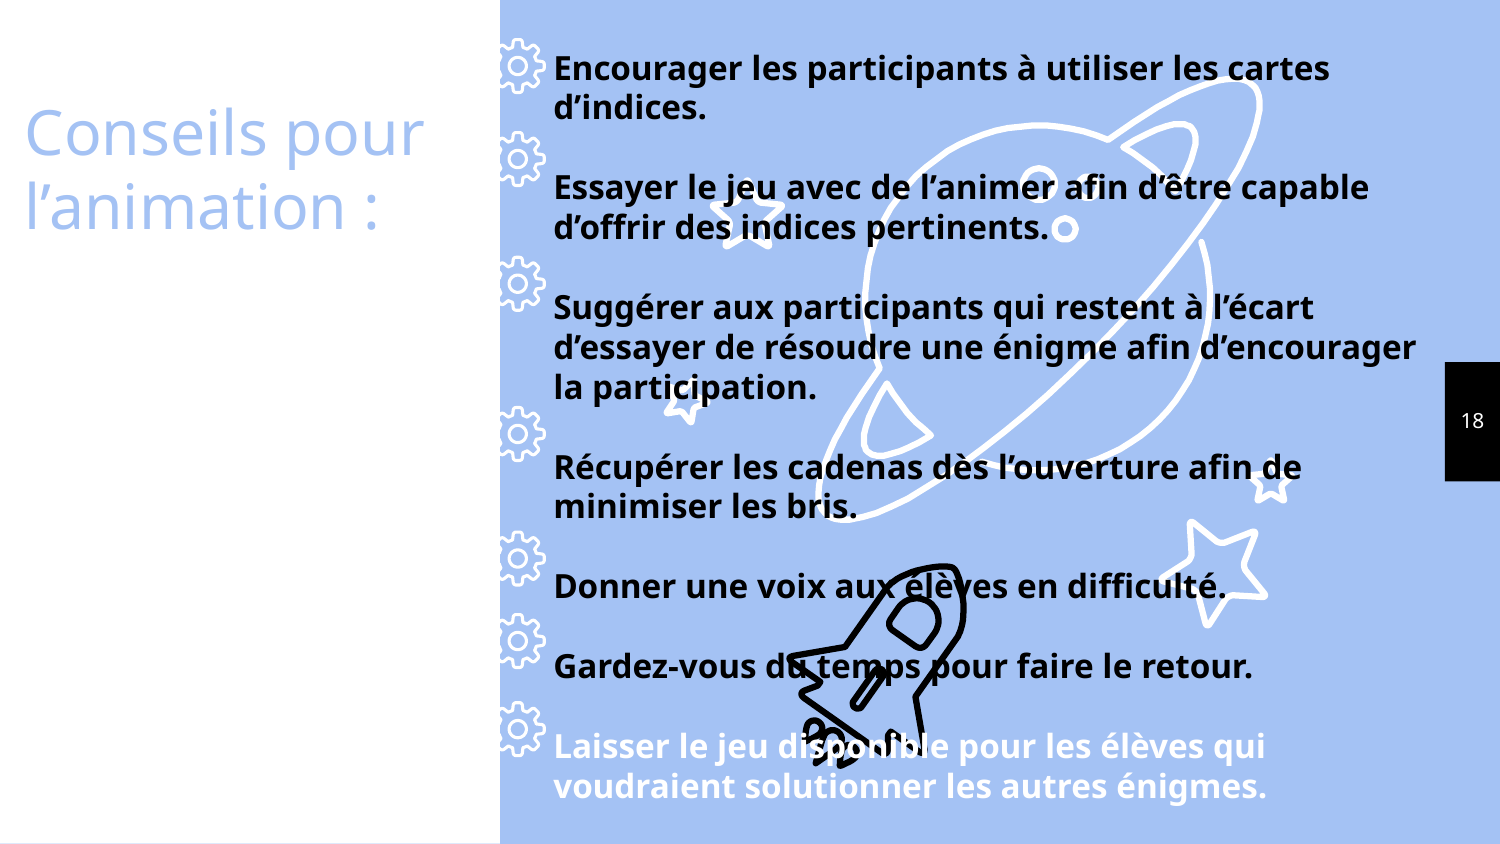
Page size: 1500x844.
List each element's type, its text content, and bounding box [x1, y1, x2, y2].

title Conseils pour l’animation : [9, 60, 451, 258]
text_box Encourager les participants à utiliser les cartes d’indices. Essayer le jeu avec de l’animer afin d’être capable d’offrir des indices pertinents. Suggérer aux participants qui restent à l’écart d’essayer de résoudre une énigme afin d’encourager la participation. Récupérer les cadenas dès l’ouverture afin de minimiser les bris. Donner une voix aux élèves en difficulté. Gardez-vous du temps pour faire le retour. Laisser le jeu disponible pour les élèves qui voudraient solutionner les autres énigmes. [538, 31, 1457, 640]
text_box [818, 78, 1260, 520]
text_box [792, 576, 974, 759]
slide_number 18 [1457, 362, 1500, 482]
